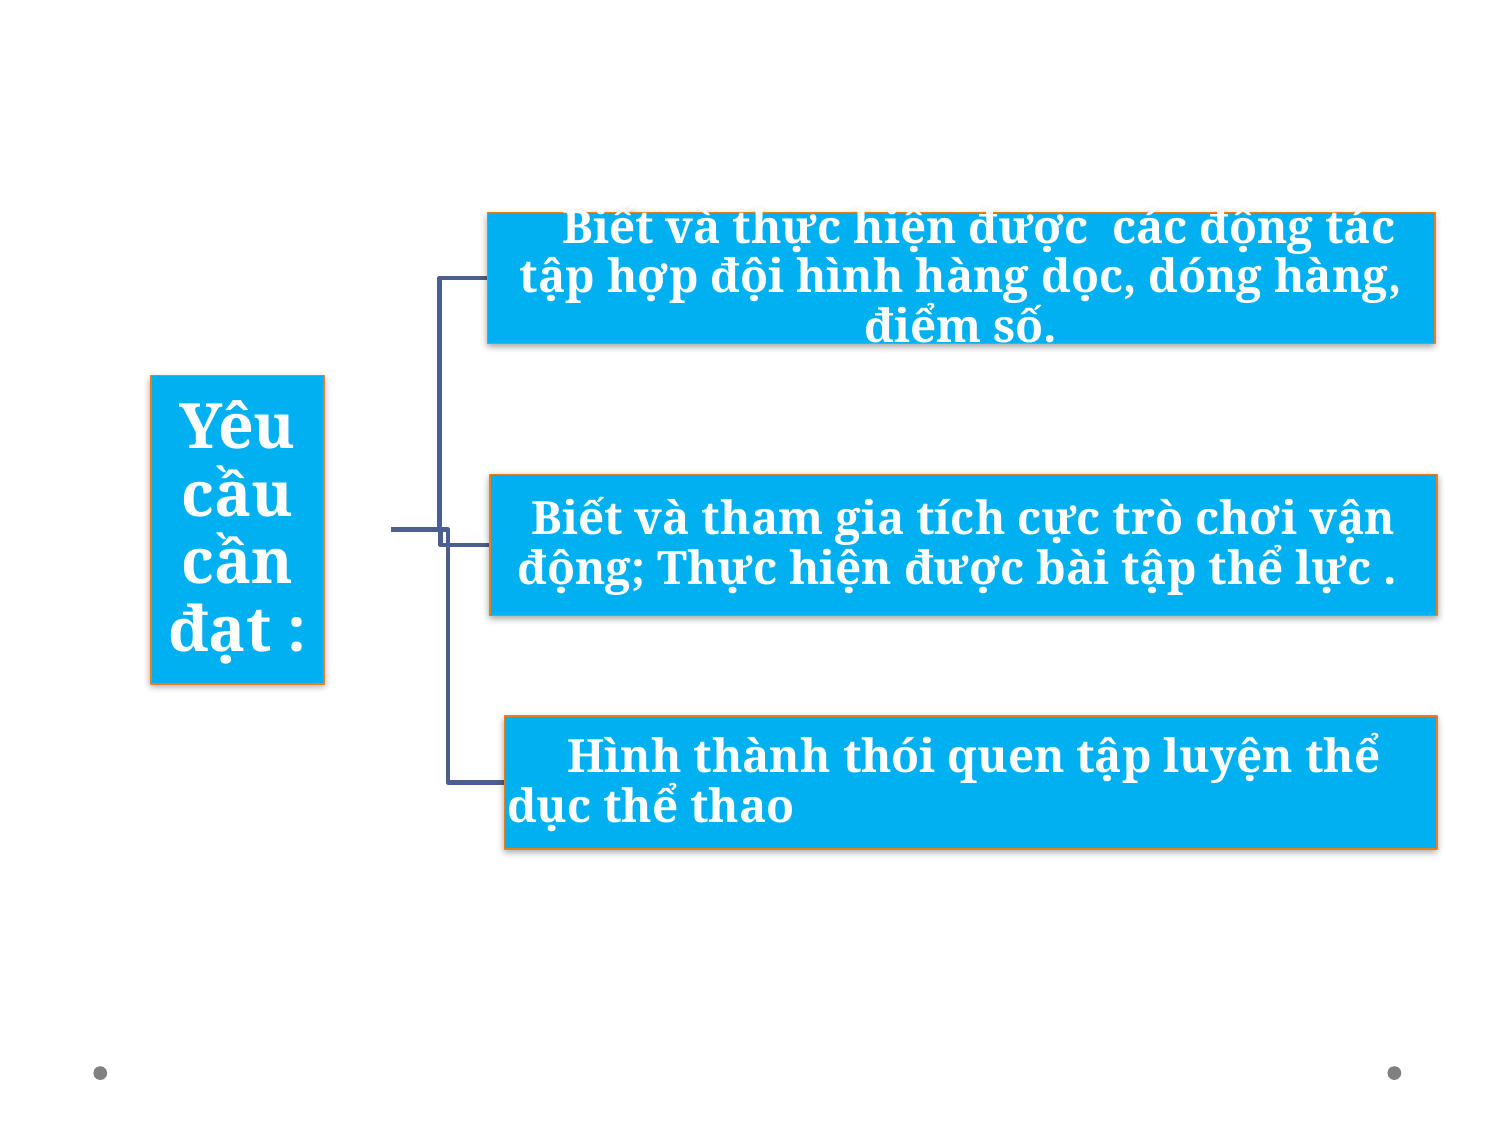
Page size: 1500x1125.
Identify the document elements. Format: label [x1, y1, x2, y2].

list [93, 0, 1438, 1071]
